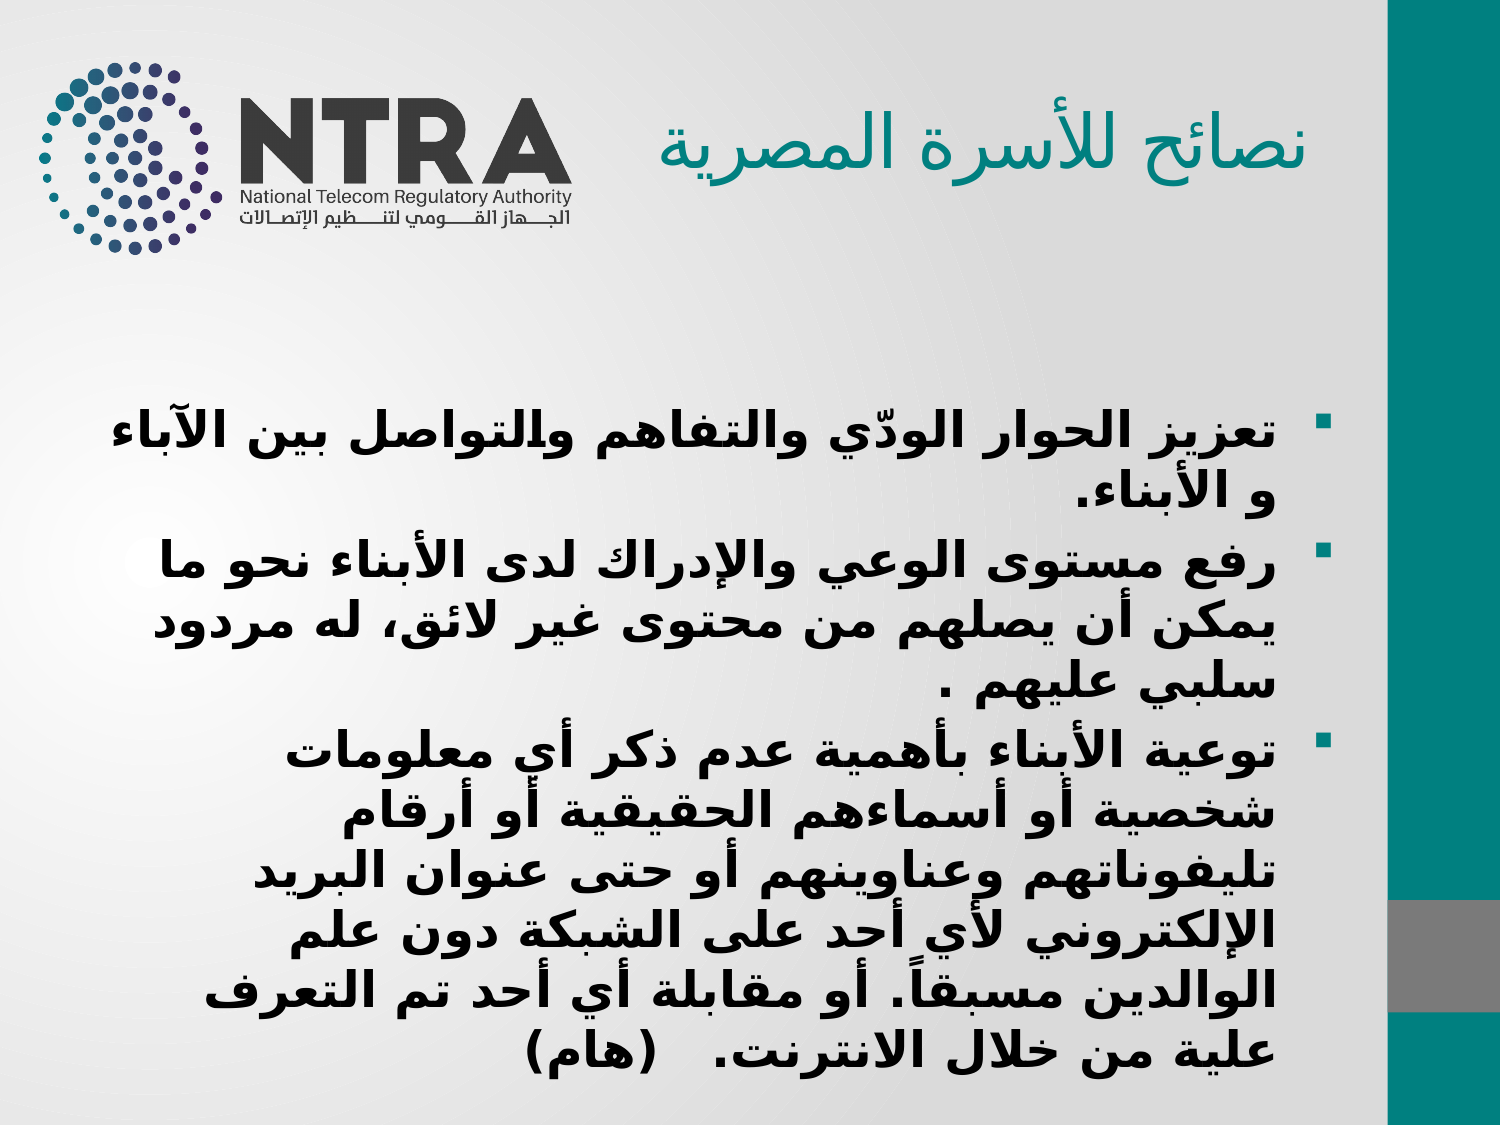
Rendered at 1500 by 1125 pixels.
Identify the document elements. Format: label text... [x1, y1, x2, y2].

list تعزيز الحوار الودّي والتفاهم والتواصل بين الآباء و الأبناء. رفع مستوى الوعي والإدراك لدى الأبناء نحو ما يمكن أن يصلهم من محتوى غير لائق، له مردود سلبي عليهم . توعية الأبناء بأهمية عدم ذكر أي معلومات شخصية أو أسماءهم الحقيقية أو أرقام تليفوناتهم وعناوينهم أو حتى عنوان البريد الإلكتروني لأي أحد على الشبكة دون علم الوالدين مسبقاً. أو مقابلة أي أحد تم التعرف علية من خلال الانترنت. (هام) [75, 389, 1425, 1125]
picture [39, 62, 572, 326]
title نصائح للأسرة المصرية [75, 45, 1325, 233]
